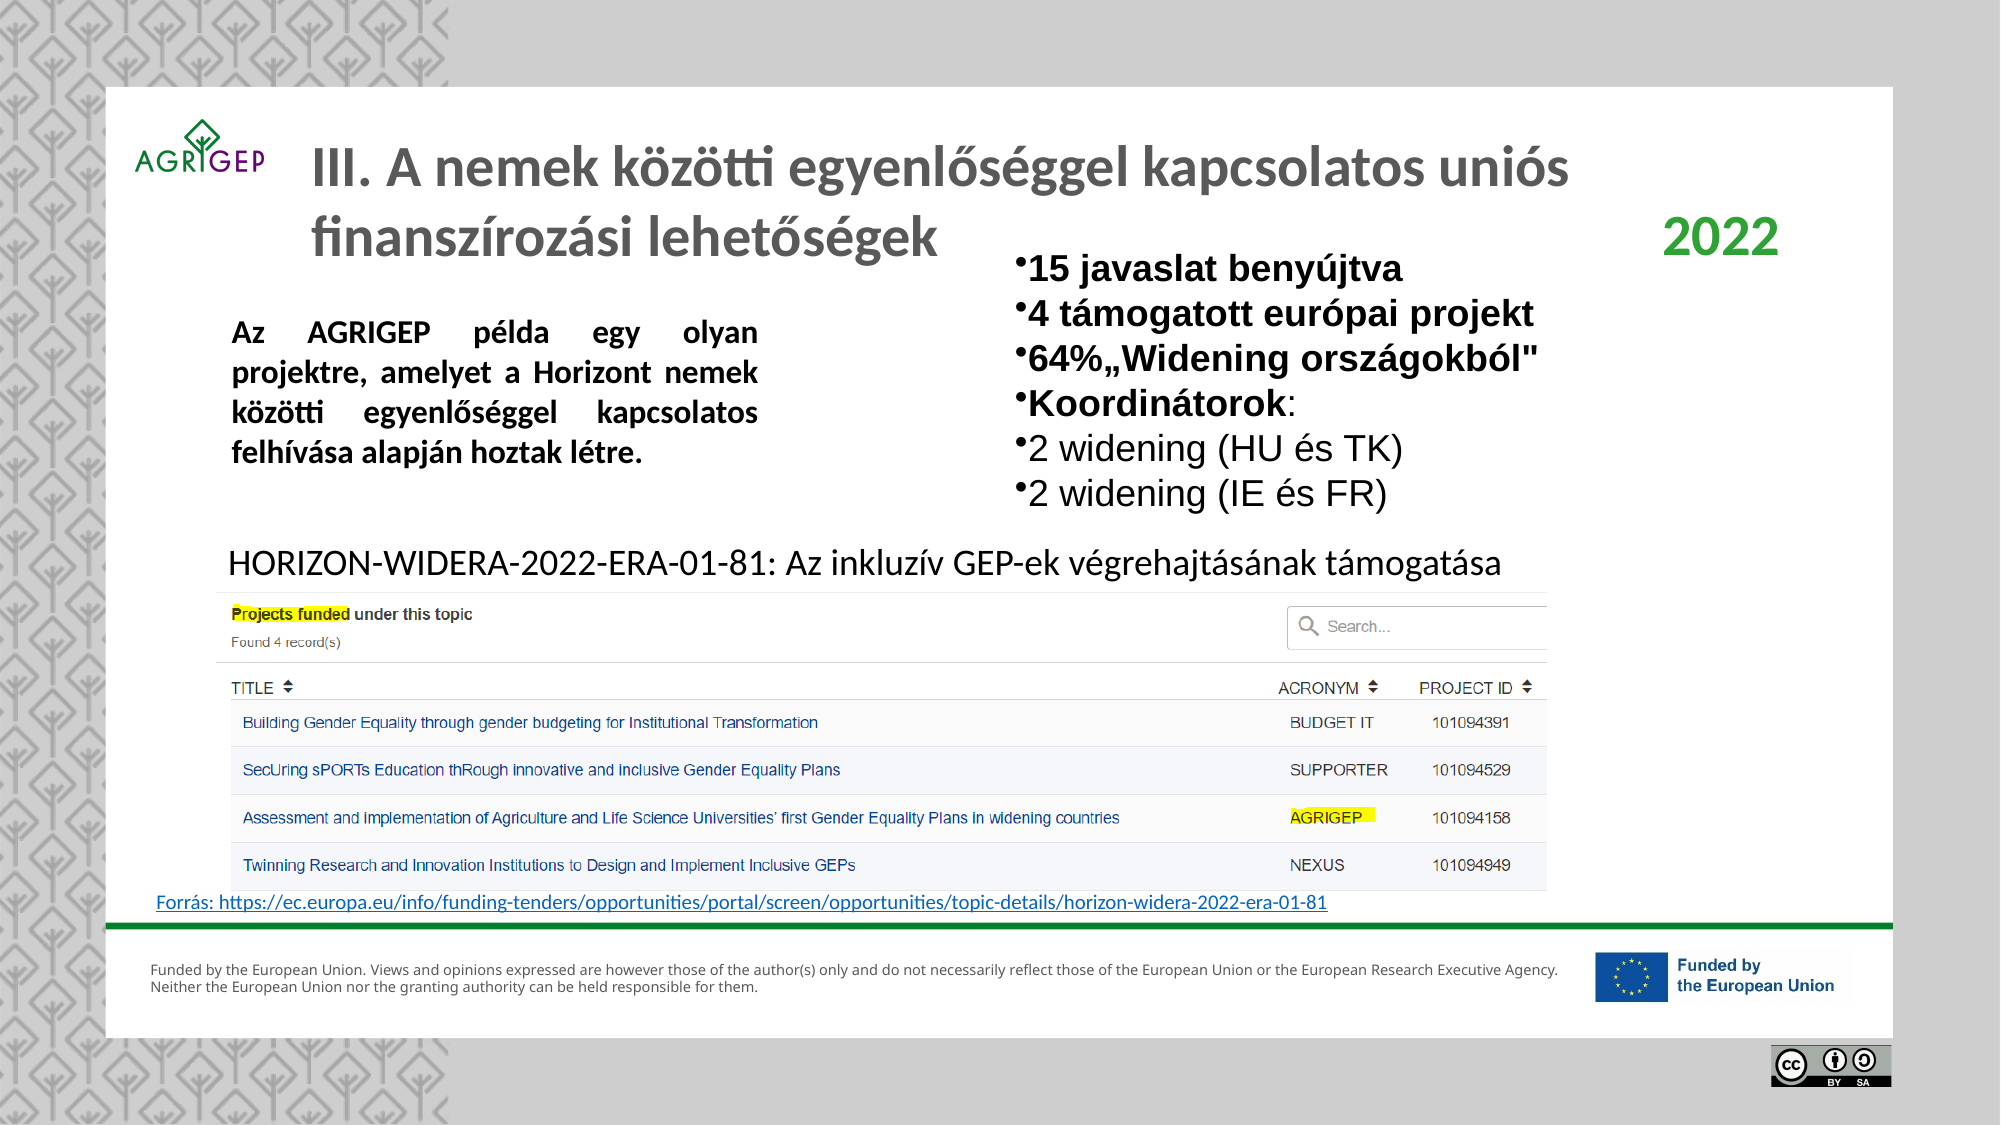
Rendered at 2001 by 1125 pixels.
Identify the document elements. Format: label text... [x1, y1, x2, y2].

text_box Forrás: https://ec.europa.eu/info/funding-tenders/opportunities/portal/screen/opportunities/topic-details/horizon-widera-2022-era-01-81 [141, 881, 1439, 966]
text_box Az AGRIGEP példa egy olyan projektre, amelyet a Horizont nemek közötti egyenlőséggel kapcsolatos felhívása alapján hoztak létre. [216, 302, 775, 478]
text_box III. A nemek közötti egyenlőséggel kapcsolatos uniós finanszírozási lehetőségek [296, 120, 1657, 276]
picture [0, 0, 2001, 1125]
text_box 2022 [1647, 190, 1832, 236]
text_box HORIZON-WIDERA-2022-ERA-01-81: Az inkluzív GEP-ek végrehajtásának támogatása [213, 530, 1543, 591]
text_box 15 javaslat benyújtva 4 támogatott európai projekt 64%„Widening országokból" Koordinátorok: 2 widening (HU és TK) 2 widening (IE és FR) [1000, 236, 1847, 566]
